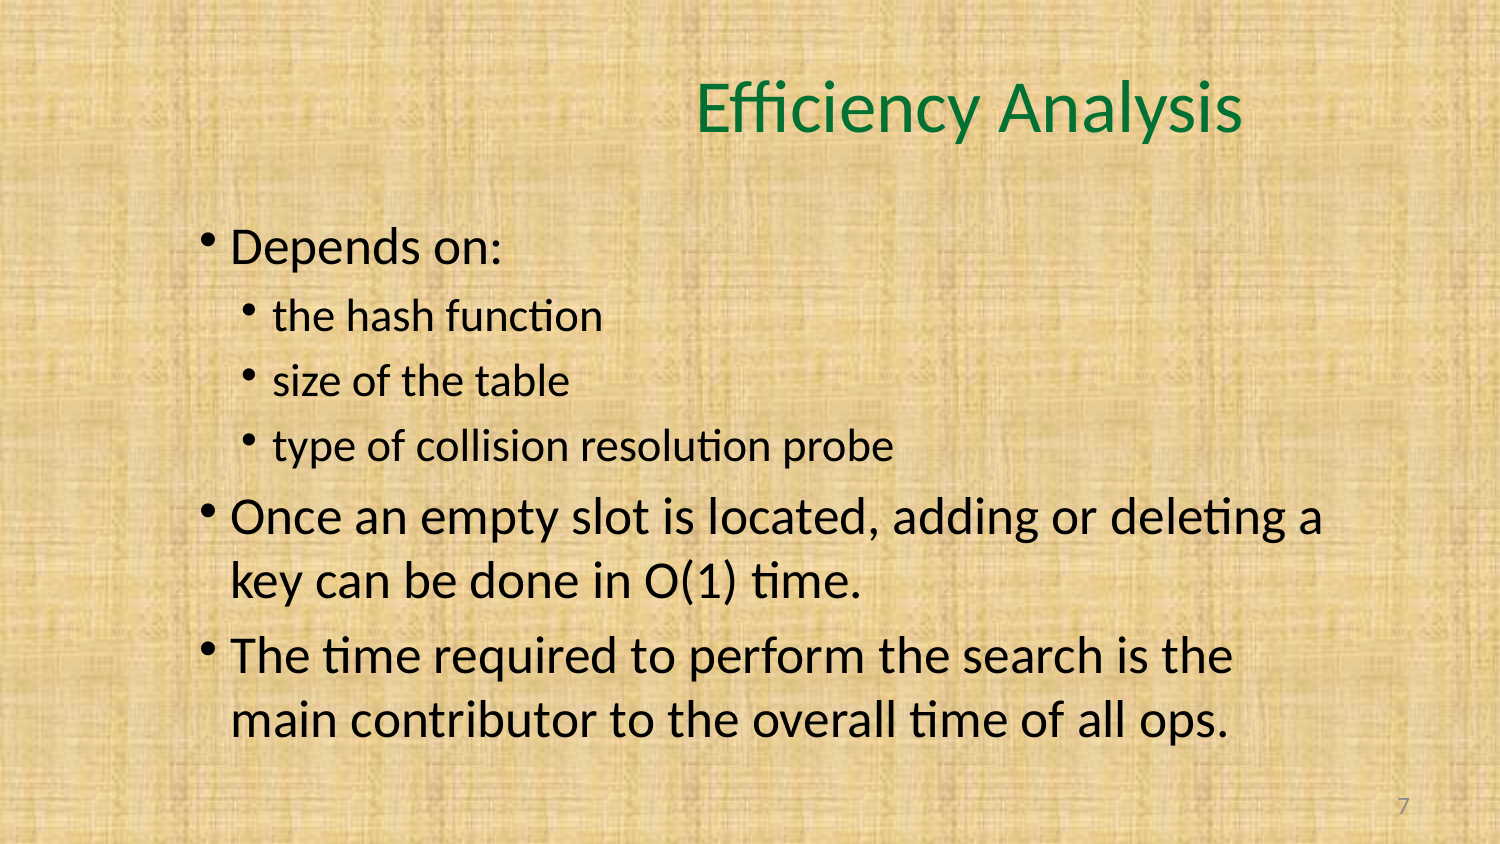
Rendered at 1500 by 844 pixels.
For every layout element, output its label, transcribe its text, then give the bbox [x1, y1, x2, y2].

list Depends on: the hash function size of the table type of collision resolution probe Once an empty slot is located, adding or deleting a key can be done in O(1) time. The time required to perform the search is the main contributor to the overall time of all ops. [173, 203, 1352, 761]
title Efficiency Analysis [243, 33, 1259, 175]
slide_number 7 [1074, 782, 1425, 827]
picture [0, 0, 1500, 844]
